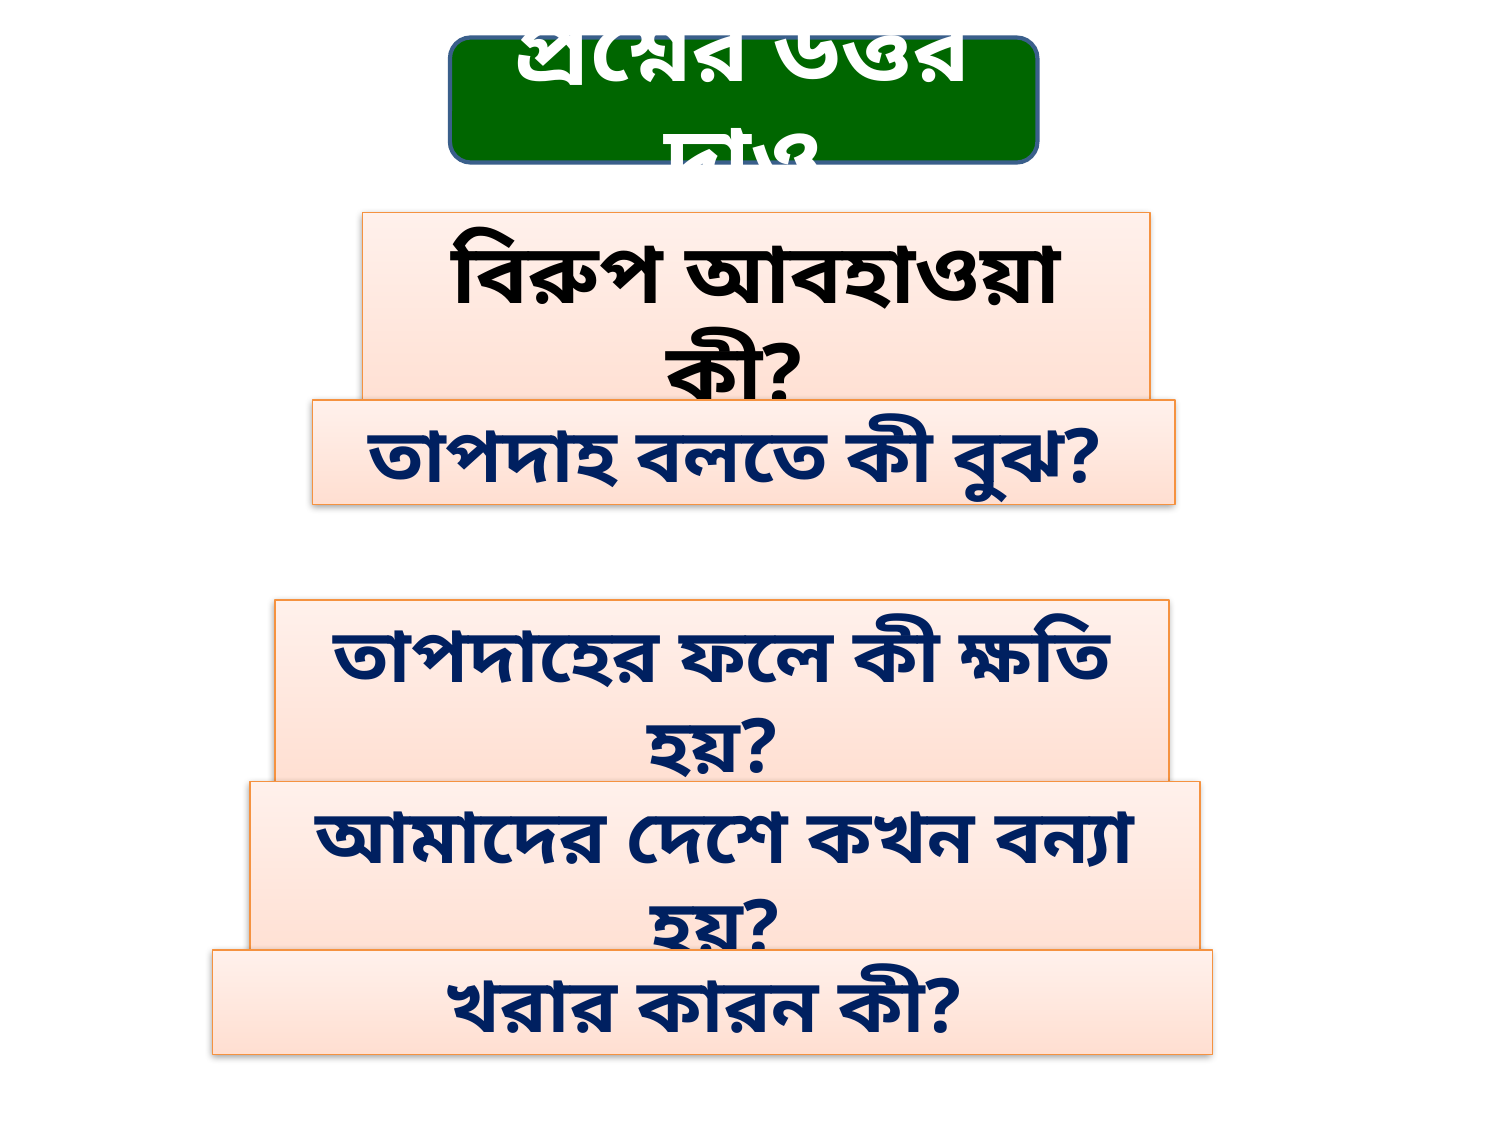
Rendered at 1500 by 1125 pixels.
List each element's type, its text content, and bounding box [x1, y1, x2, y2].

text_box প্রশ্নের উত্তর দাও [447, 35, 1040, 165]
text_box আমাদের দেশে কখন বন্যা হয়? [249, 781, 1201, 947]
text_box তাপদাহের ফলে কী ক্ষতি হয়? [274, 599, 1170, 779]
text_box বিরুপ আবহাওয়া কী? [362, 212, 1151, 397]
text_box তাপদাহ বলতে কী বুঝ? [312, 399, 1176, 505]
text_box খরার কারন কী? [212, 949, 1213, 1055]
